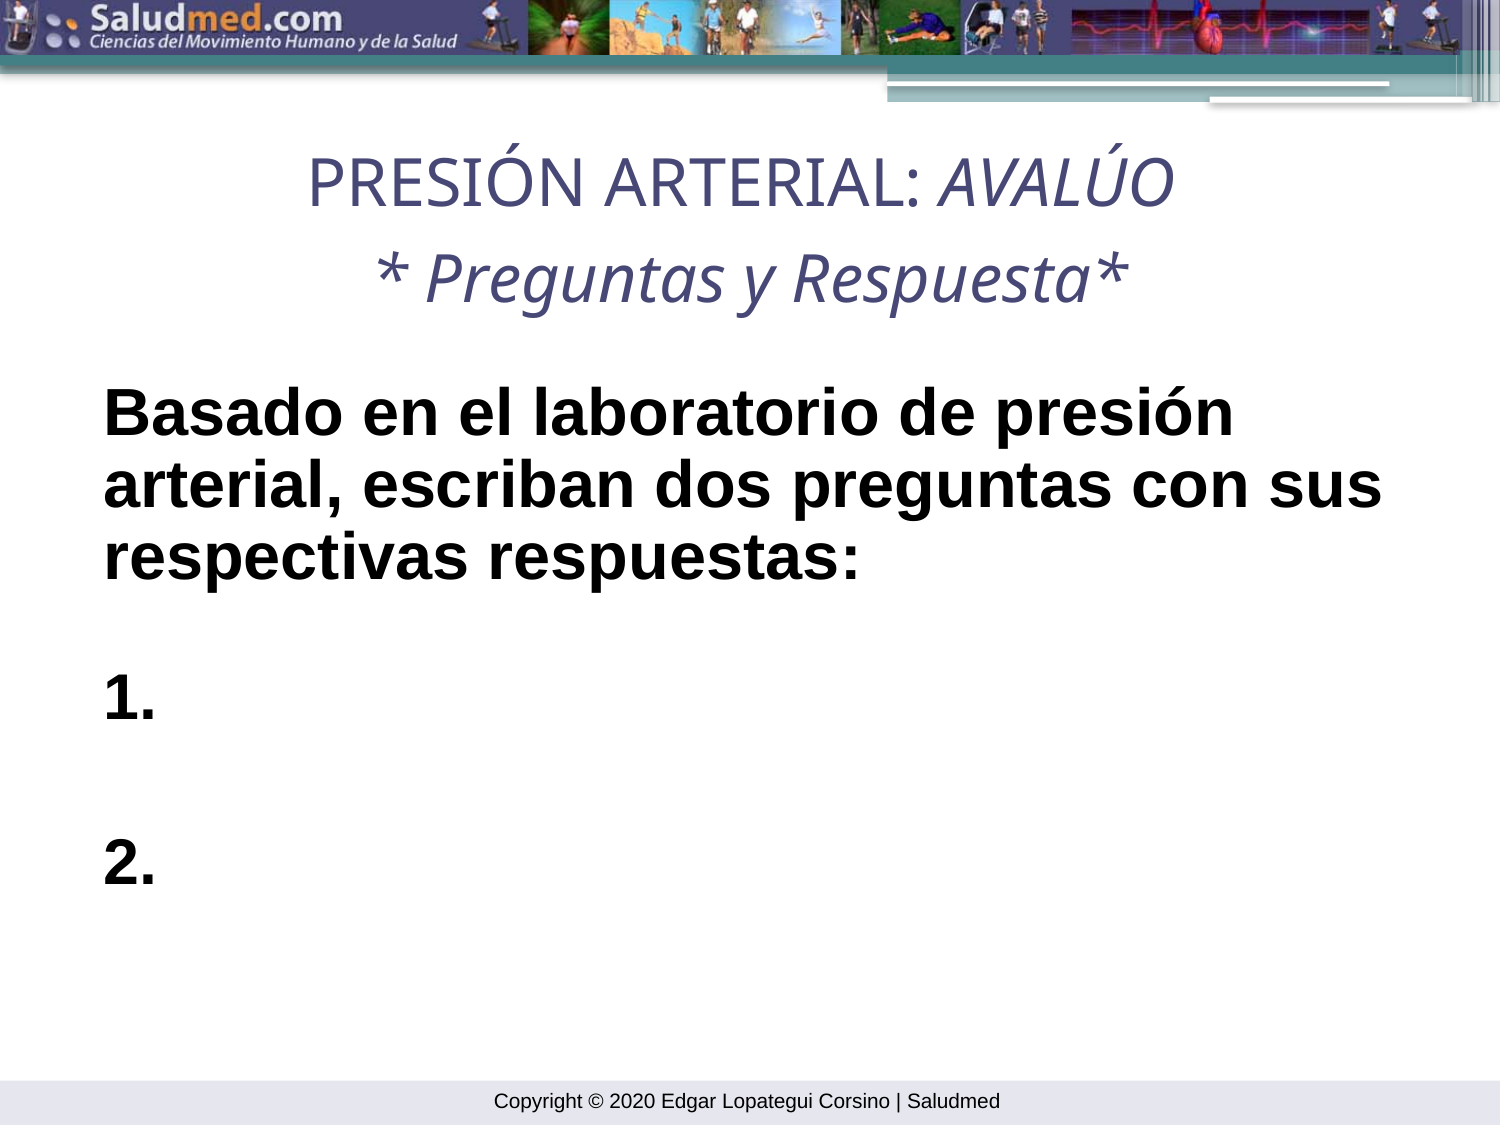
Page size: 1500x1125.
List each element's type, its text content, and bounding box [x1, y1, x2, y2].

text_box PRESIÓN ARTERIAL: AVALÚO * Preguntas y Respuesta* [0, 137, 1500, 303]
picture [0, 0, 1460, 55]
text_box Basado en el laboratorio de presión arterial, escriban dos preguntas con sus respectivas respuestas: 1. 2. [88, 370, 1447, 904]
